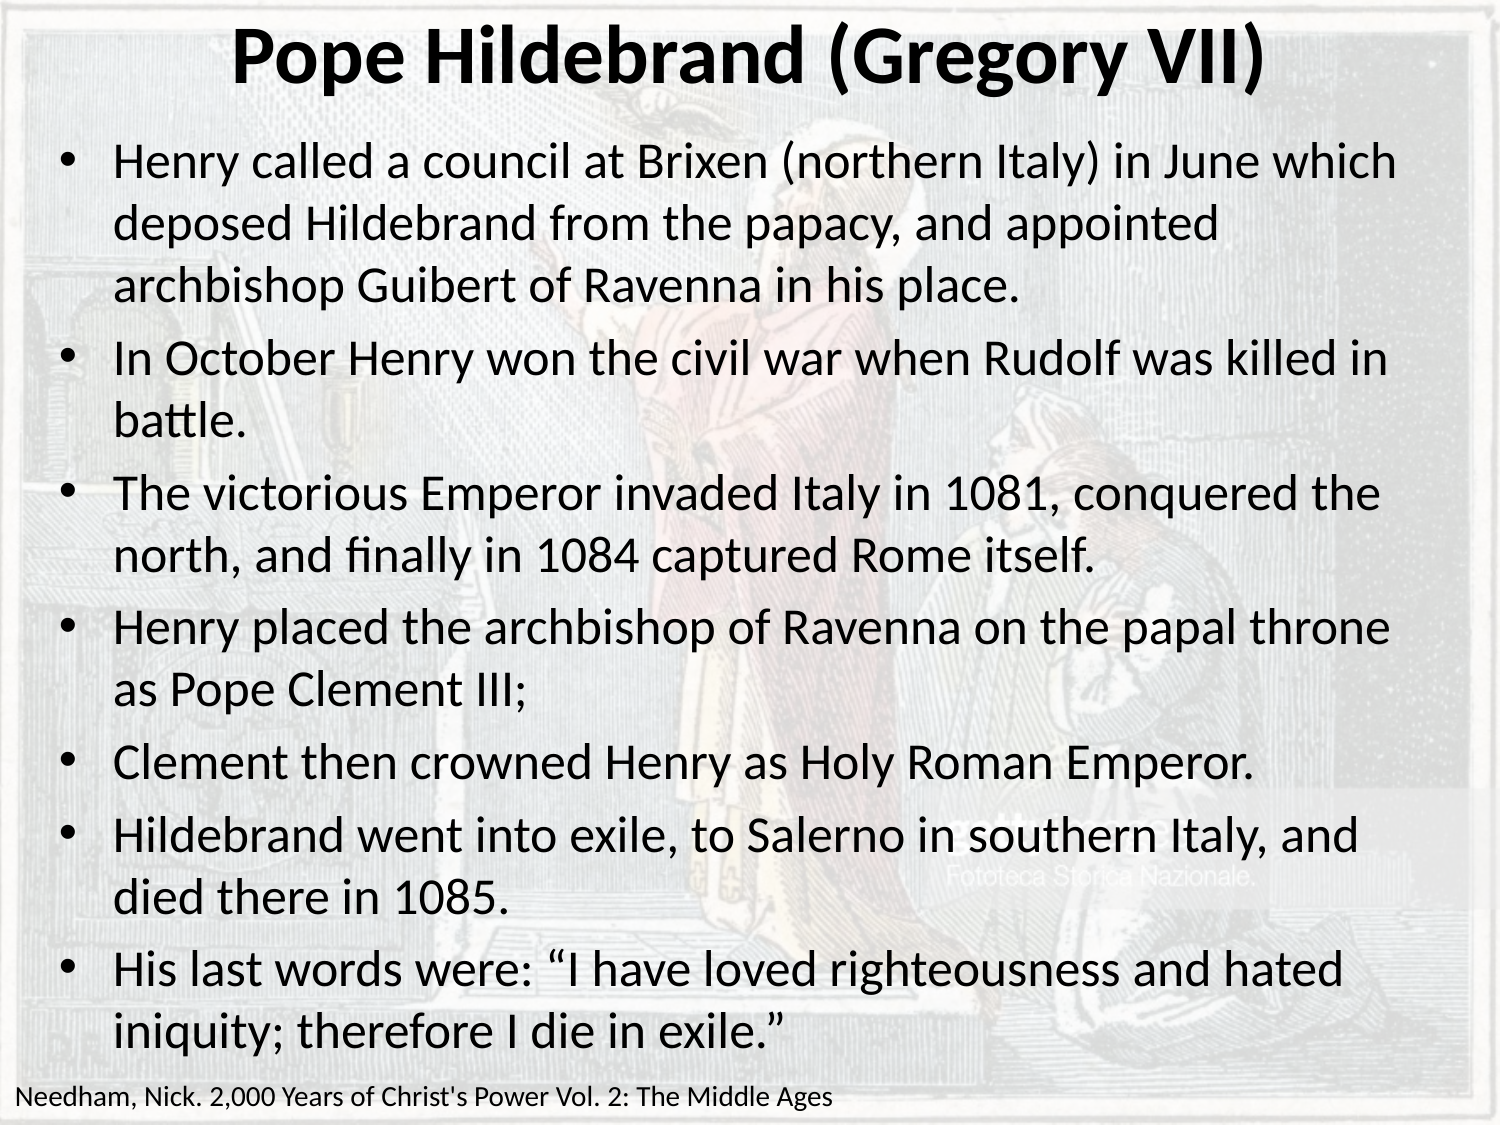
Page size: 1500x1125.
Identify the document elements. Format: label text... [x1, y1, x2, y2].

list Henry called a council at Brixen (northern Italy) in June which deposed Hildebrand from the papacy, and appointed archbishop Guibert of Ravenna in his place. In October Henry won the civil war when Rudolf was killed in battle. The victorious Emperor invaded Italy in 1081, conquered the north, and finally in 1084 captured Rome itself. Henry placed the archbishop of Ravenna on the papal throne as Pope Clement III; Clement then crowned Henry as Holy Roman Emperor. Hildebrand went into exile, to Salerno in southern Italy, and died there in 1085. His last words were: “I have loved righteousness and hated iniquity; therefore I die in exile.” [43, 119, 1457, 1069]
text_box Needham, Nick. 2,000 Years of Christ's Power Vol. 2: The Middle Ages [0, 1069, 1500, 1120]
title Pope Hildebrand (Gregory VII) [0, 0, 1500, 100]
